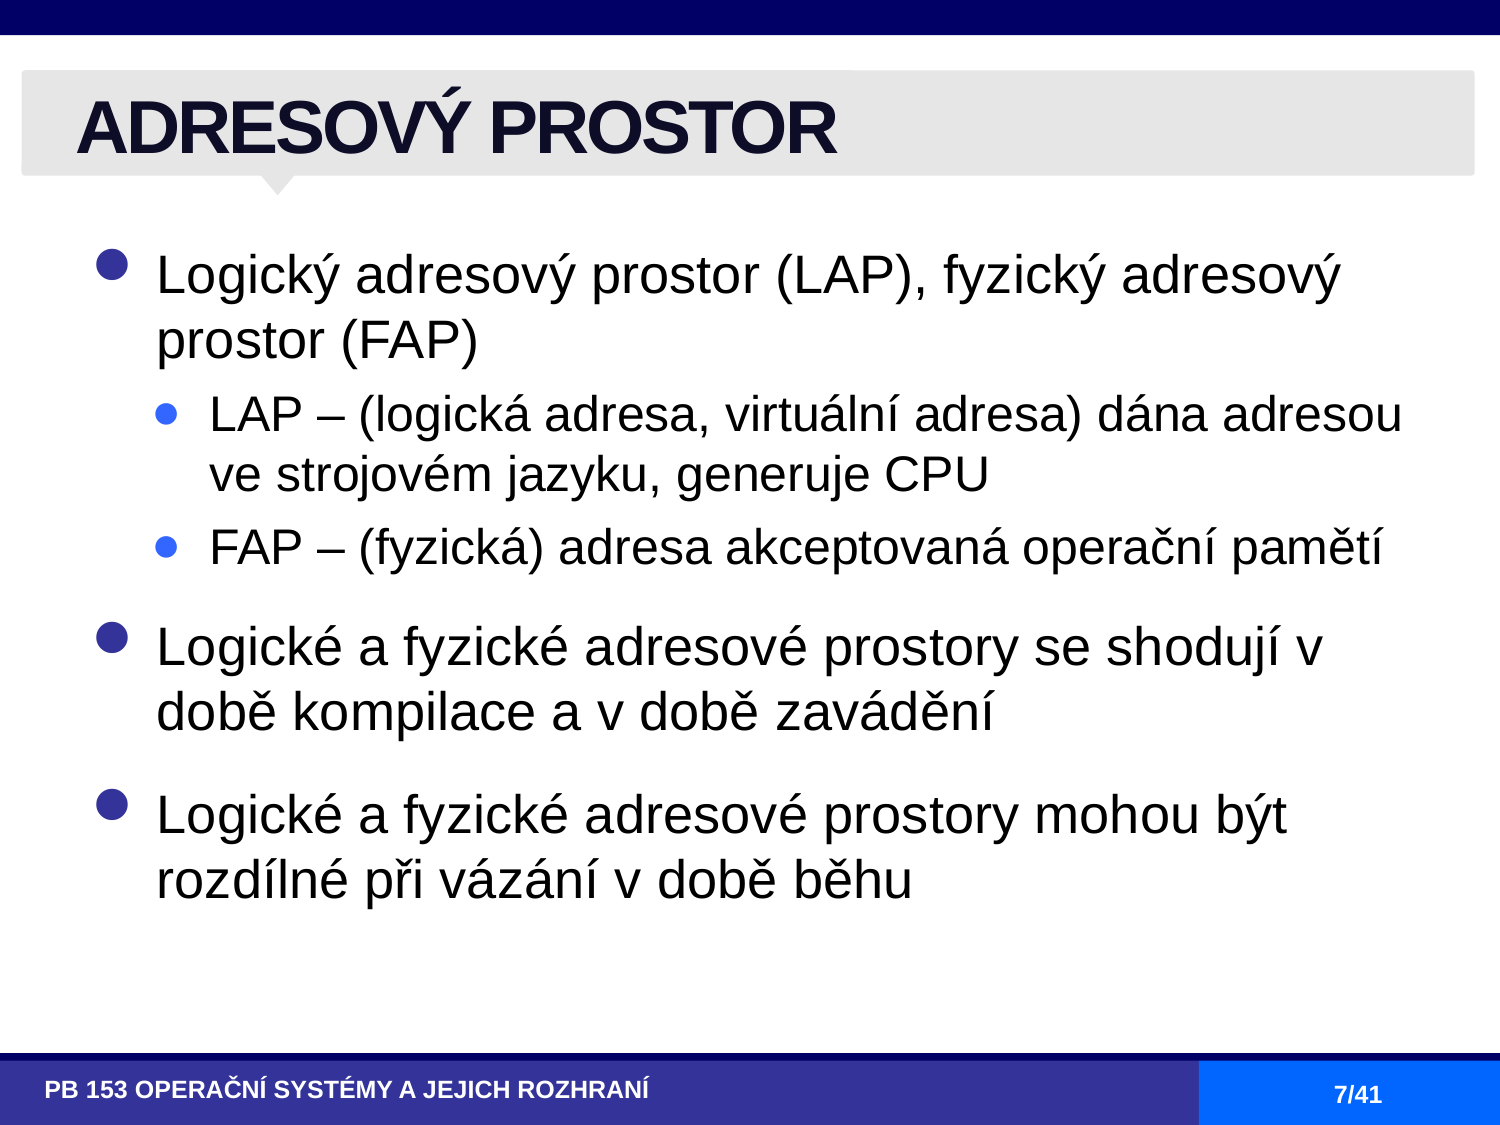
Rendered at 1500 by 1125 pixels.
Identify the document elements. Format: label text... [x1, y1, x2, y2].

footer PB 153 OPERAČNÍ SYSTÉMY A JEJICH ROZHRANÍ [29, 1065, 1200, 1125]
title ADRESOVÝ PROSTOR [74, 44, 1471, 209]
list Logický adresový prostor (LAP), fyzický adresový prostor (FAP) LAP – (logická adresa, virtuální adresa) dána adresou ve strojovém jazyku, generuje CPU FAP – (fyzická) adresa akceptovaná operační pamětí Logické a fyzické adresové prostory se shodují v době kompilace a v době zavádění Logické a fyzické adresové prostory mohou být rozdílné při vázání v době běhu [76, 231, 1459, 1024]
